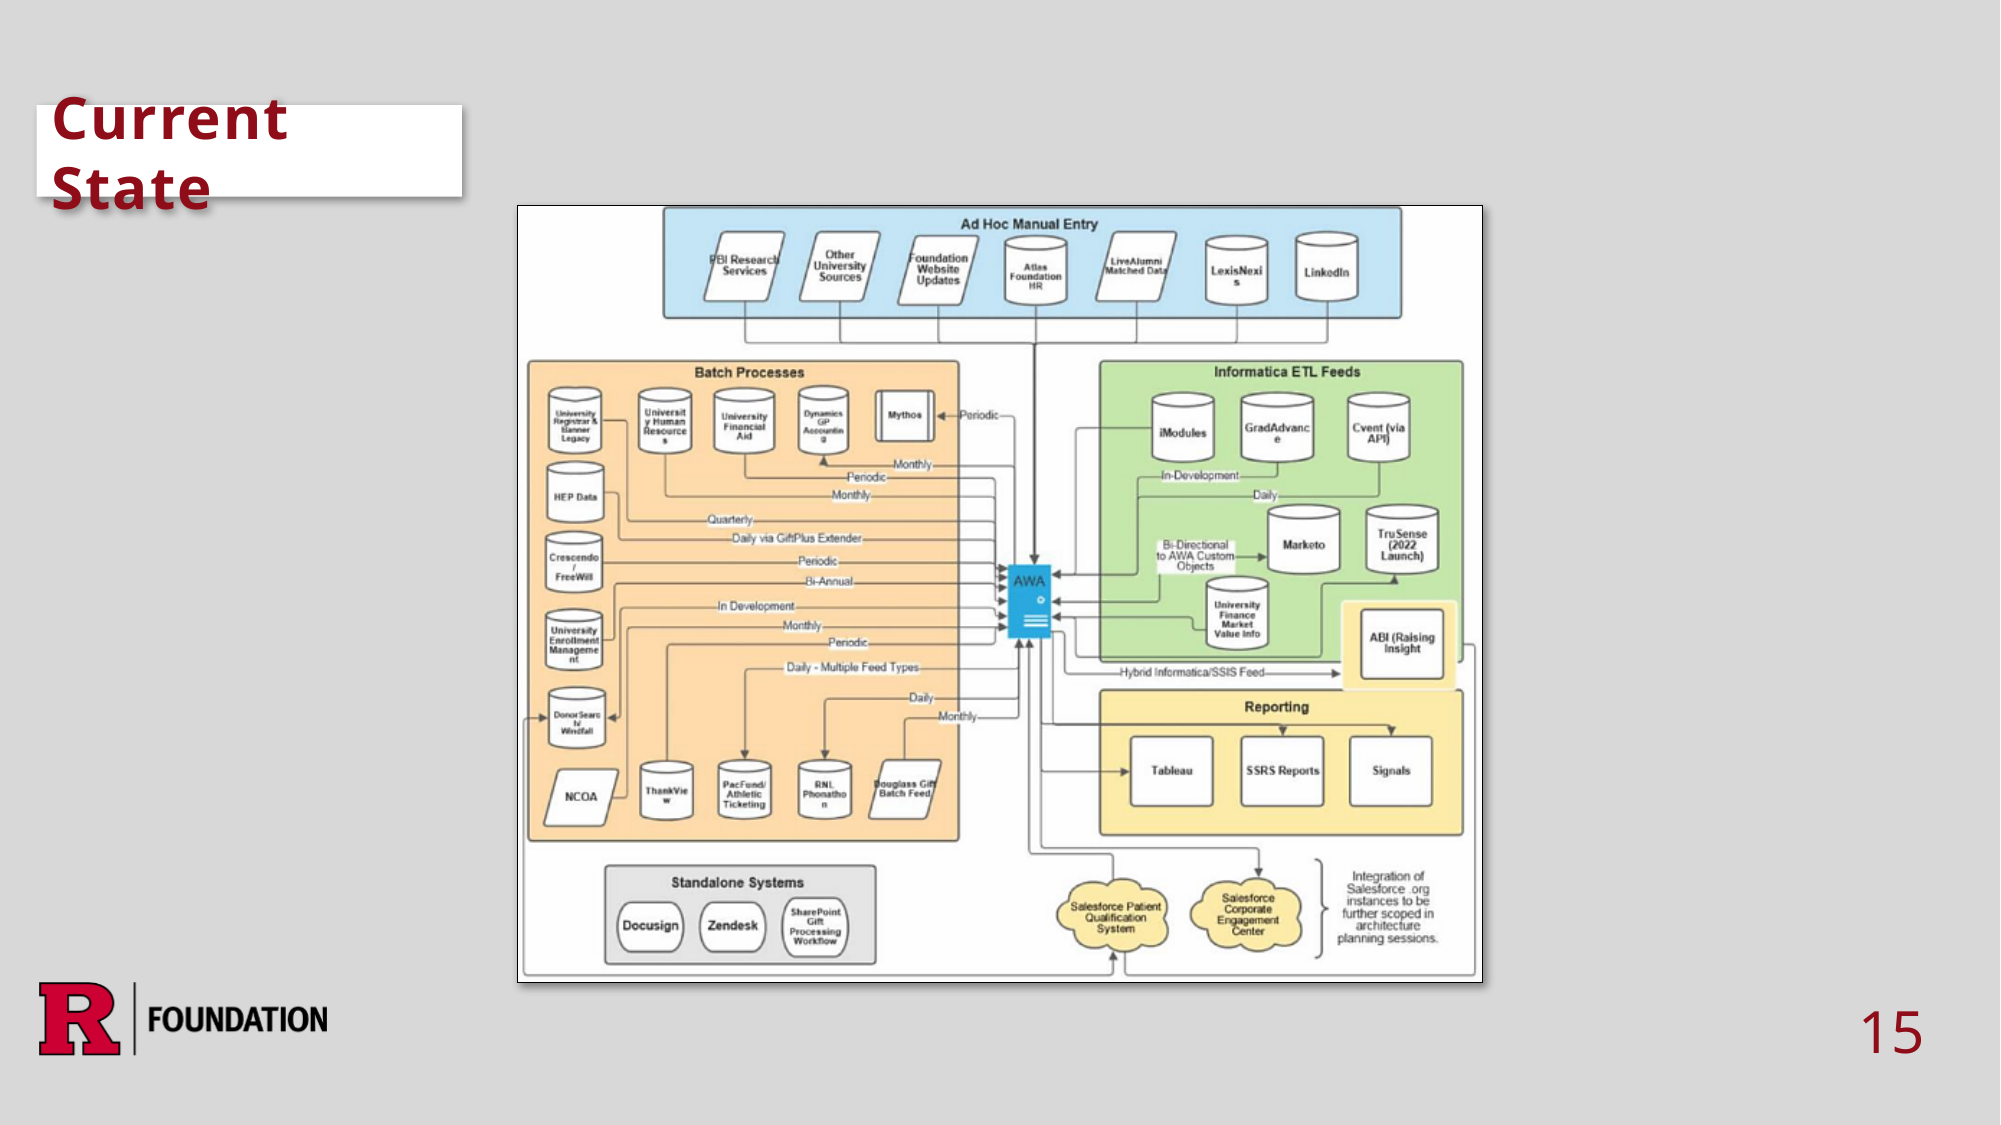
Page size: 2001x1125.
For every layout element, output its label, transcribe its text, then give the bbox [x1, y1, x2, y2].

slide_number 15 [1822, 956, 1960, 1082]
picture [0, 982, 363, 1056]
text_box Current State [36, 105, 462, 197]
picture [516, 205, 1484, 984]
